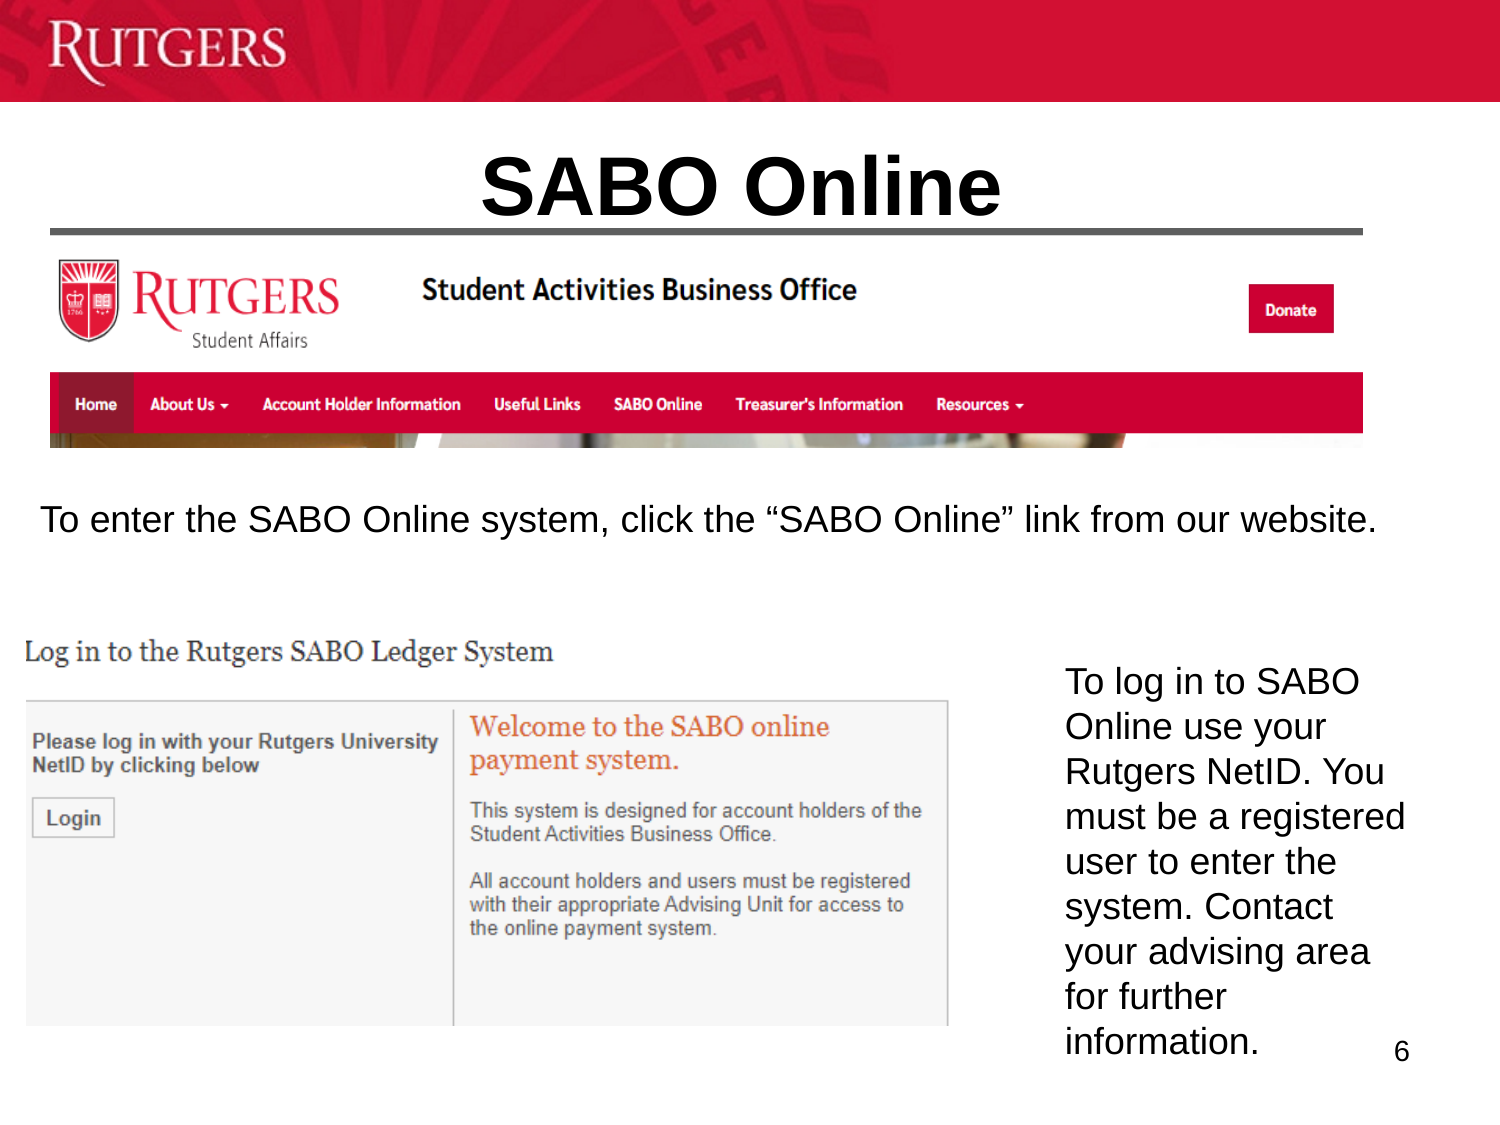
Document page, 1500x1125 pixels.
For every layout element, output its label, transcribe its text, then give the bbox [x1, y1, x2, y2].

picture [49, 228, 1363, 449]
text_box To log in to SABO Online use your Rutgers NetID. You must be a registered user to enter the system. Contact your advising area for further information. [1049, 649, 1425, 1070]
slide_number 6 [1074, 1024, 1426, 1103]
picture [25, 629, 955, 1026]
text_box SABO Online [465, 125, 1042, 227]
text_box To enter the SABO Online system, click the “SABO Online” link from our website. [24, 487, 1475, 548]
picture [0, 0, 1500, 102]
